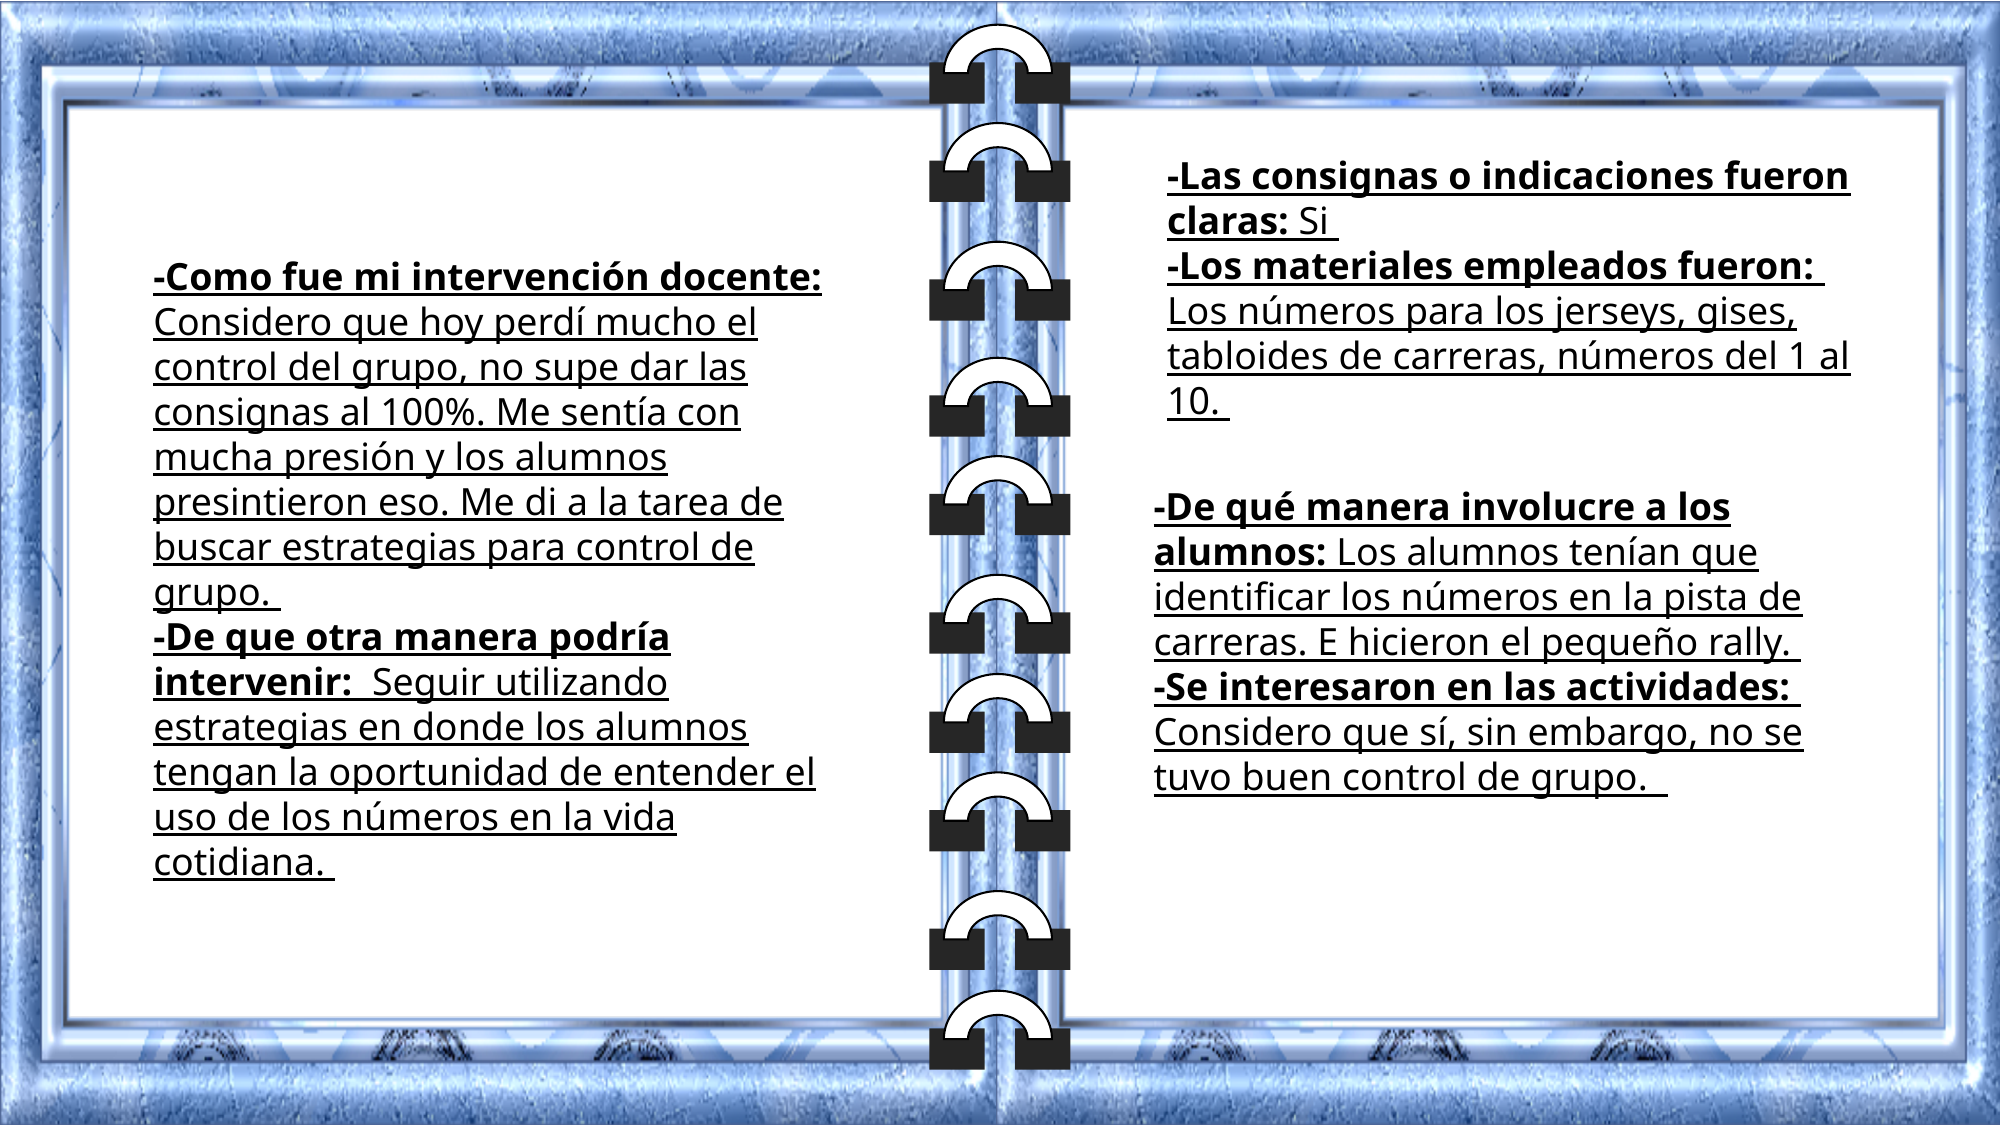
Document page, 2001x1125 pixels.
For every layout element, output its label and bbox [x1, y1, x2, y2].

text_box [929, 456, 1071, 553]
text_box [929, 673, 1071, 771]
text_box [929, 574, 1071, 672]
text_box [929, 772, 1071, 870]
text_box [929, 990, 1071, 1088]
picture [0, 1, 2000, 1125]
text_box [929, 241, 1071, 339]
text_box [929, 891, 1071, 988]
text_box [929, 357, 1071, 455]
text_box [929, 24, 1071, 122]
text_box [929, 122, 1071, 220]
